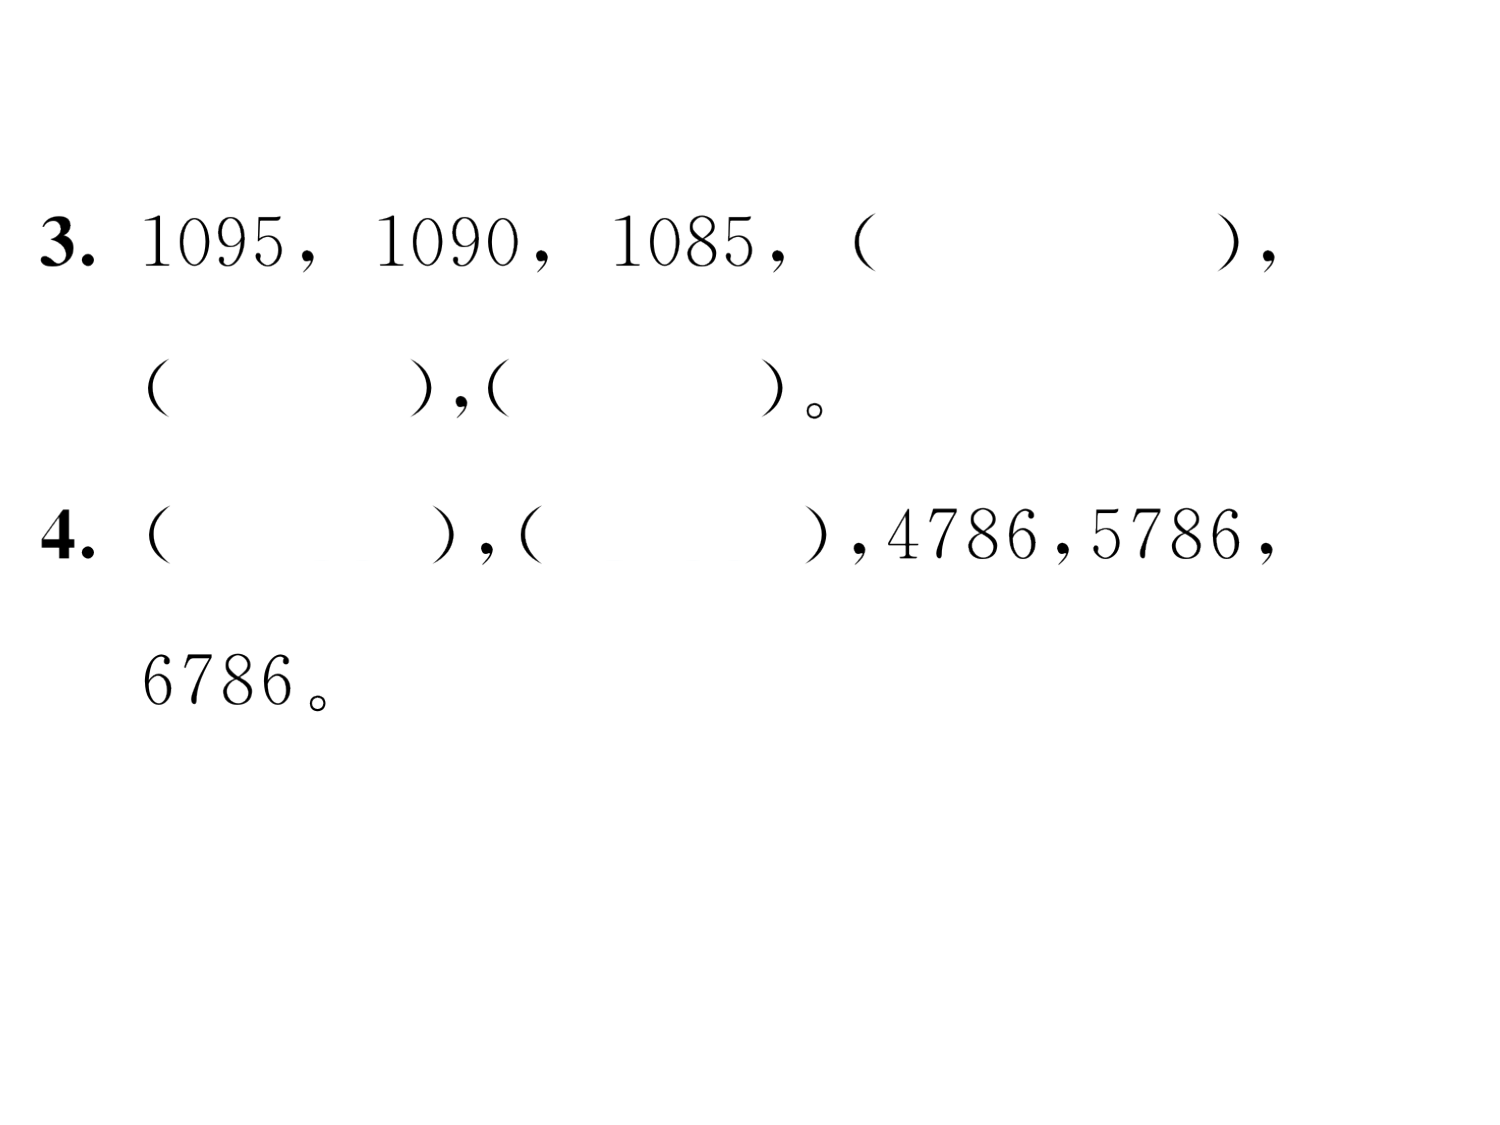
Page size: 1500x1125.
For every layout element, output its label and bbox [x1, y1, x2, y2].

picture [35, 177, 1453, 762]
